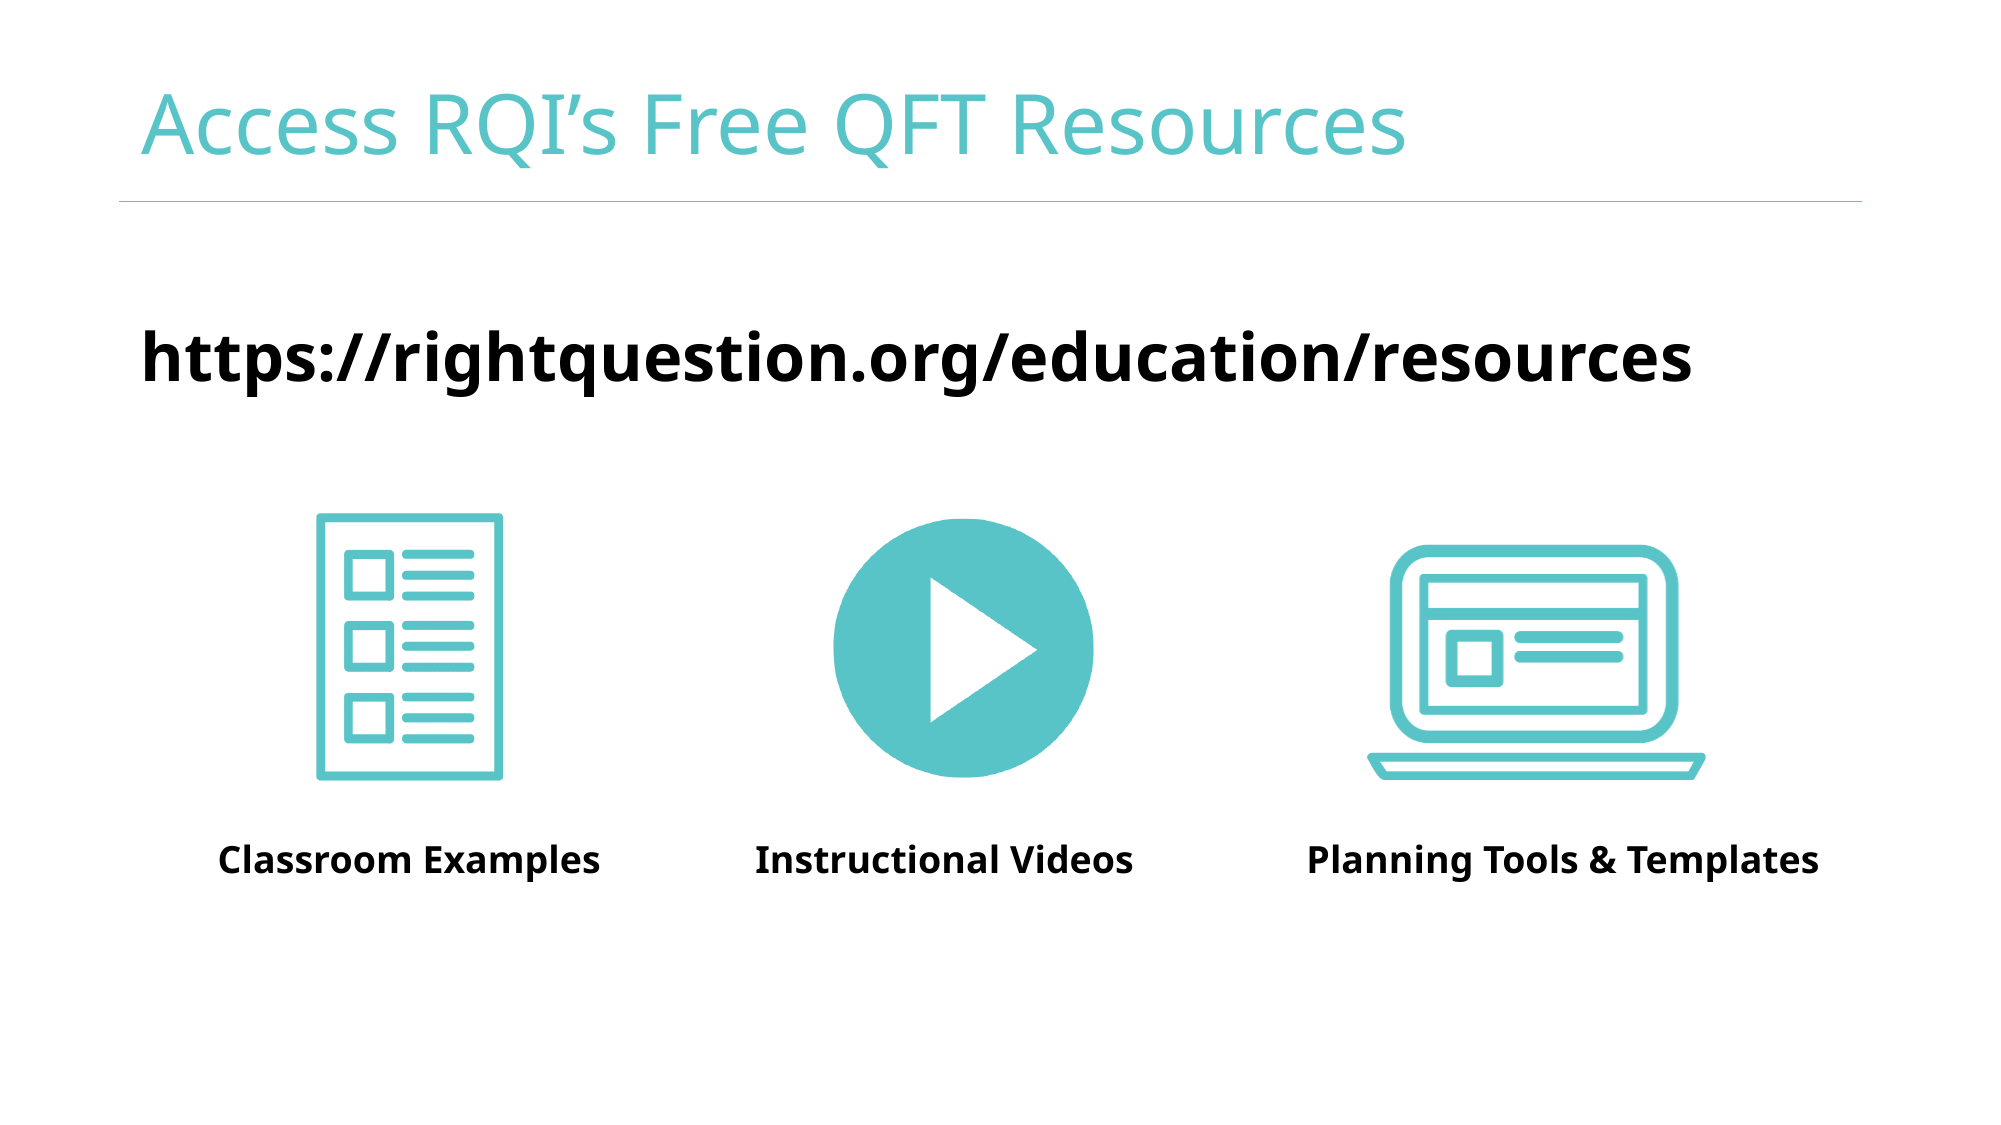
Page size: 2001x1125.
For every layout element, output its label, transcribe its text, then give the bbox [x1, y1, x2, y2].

title Access RQI’s Free QFT Resources [126, 18, 2000, 237]
text_box https://rightquestion.org/education/resources [125, 235, 1794, 480]
picture [1365, 541, 1710, 783]
text_box Planning Tools & Templates [1291, 828, 1940, 889]
picture [829, 512, 1099, 783]
text_box Classroom Examples [150, 828, 669, 889]
text_box Instructional Videos [681, 828, 1209, 889]
picture [313, 510, 506, 783]
